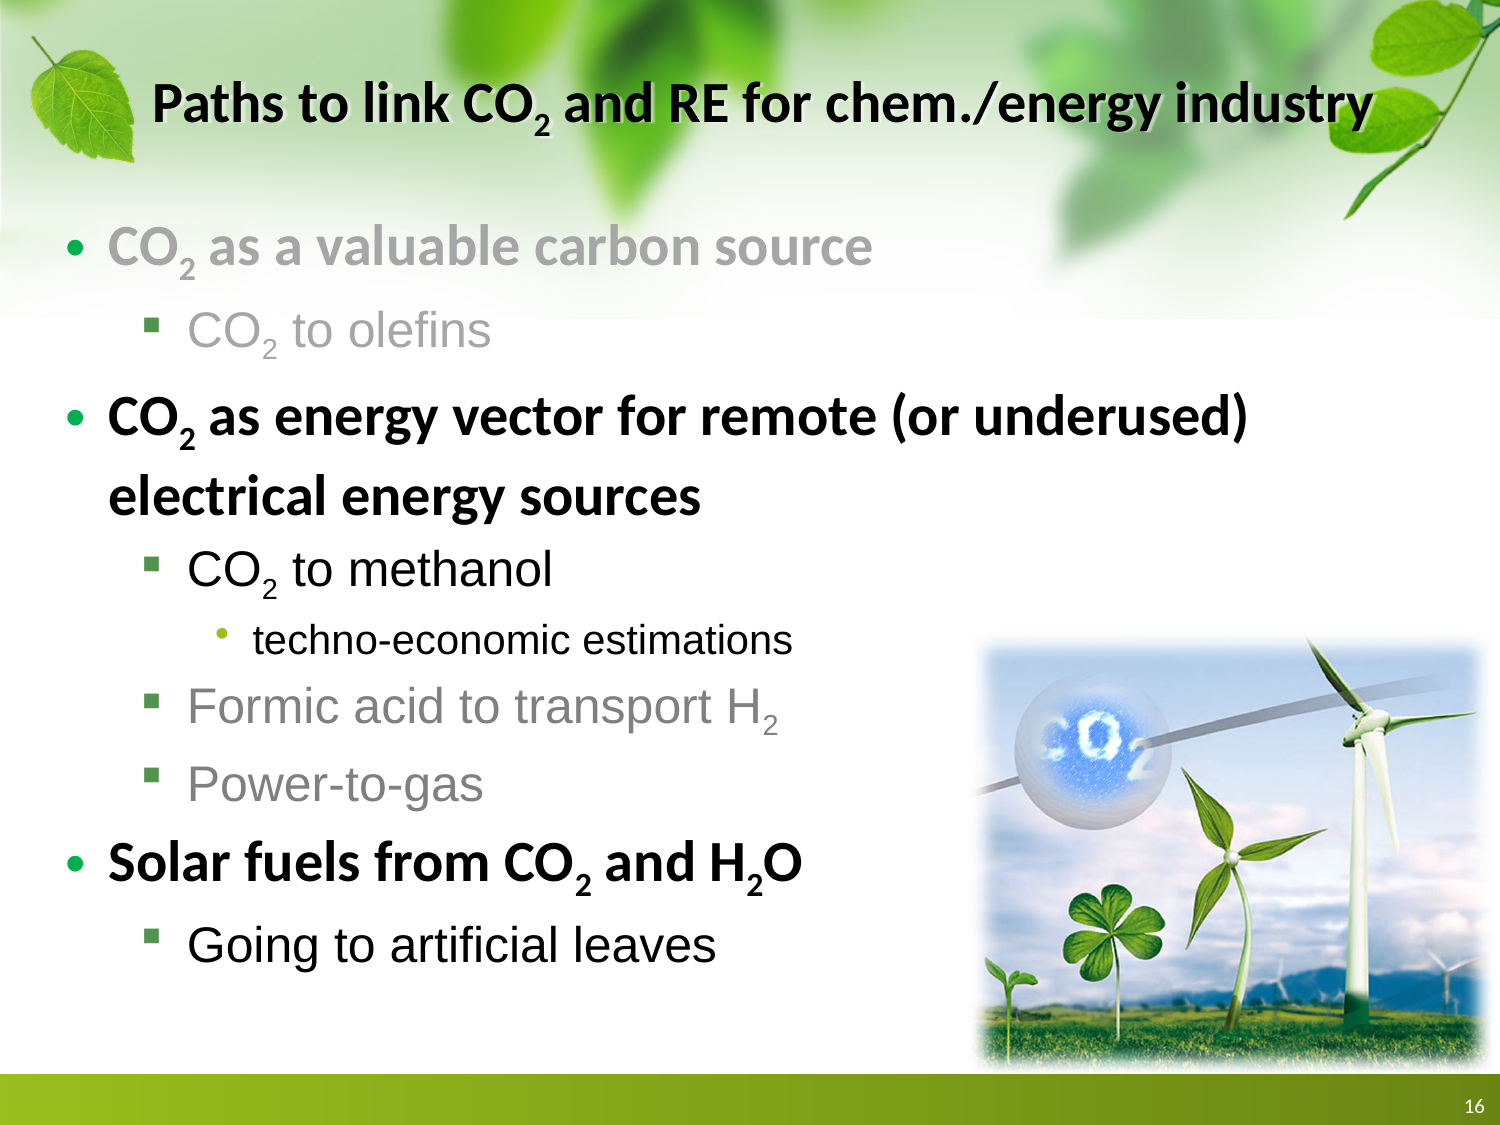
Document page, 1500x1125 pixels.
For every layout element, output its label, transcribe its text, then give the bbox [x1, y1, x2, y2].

title Paths to link CO2 and RE for chem./energy industry [137, 57, 1436, 151]
list CO2 as a valuable carbon source CO2 to olefins CO2 as energy vector for remote (or underused) electrical energy sources CO2 to methanol techno-economic estimations Formic acid to transport H2 Power-to-gas Solar fuels from CO2 and H2O Going to artificial leaves [49, 199, 1426, 1038]
picture [0, 0, 1500, 319]
picture [968, 630, 1496, 1077]
slide_number 16 [1412, 1084, 1500, 1125]
